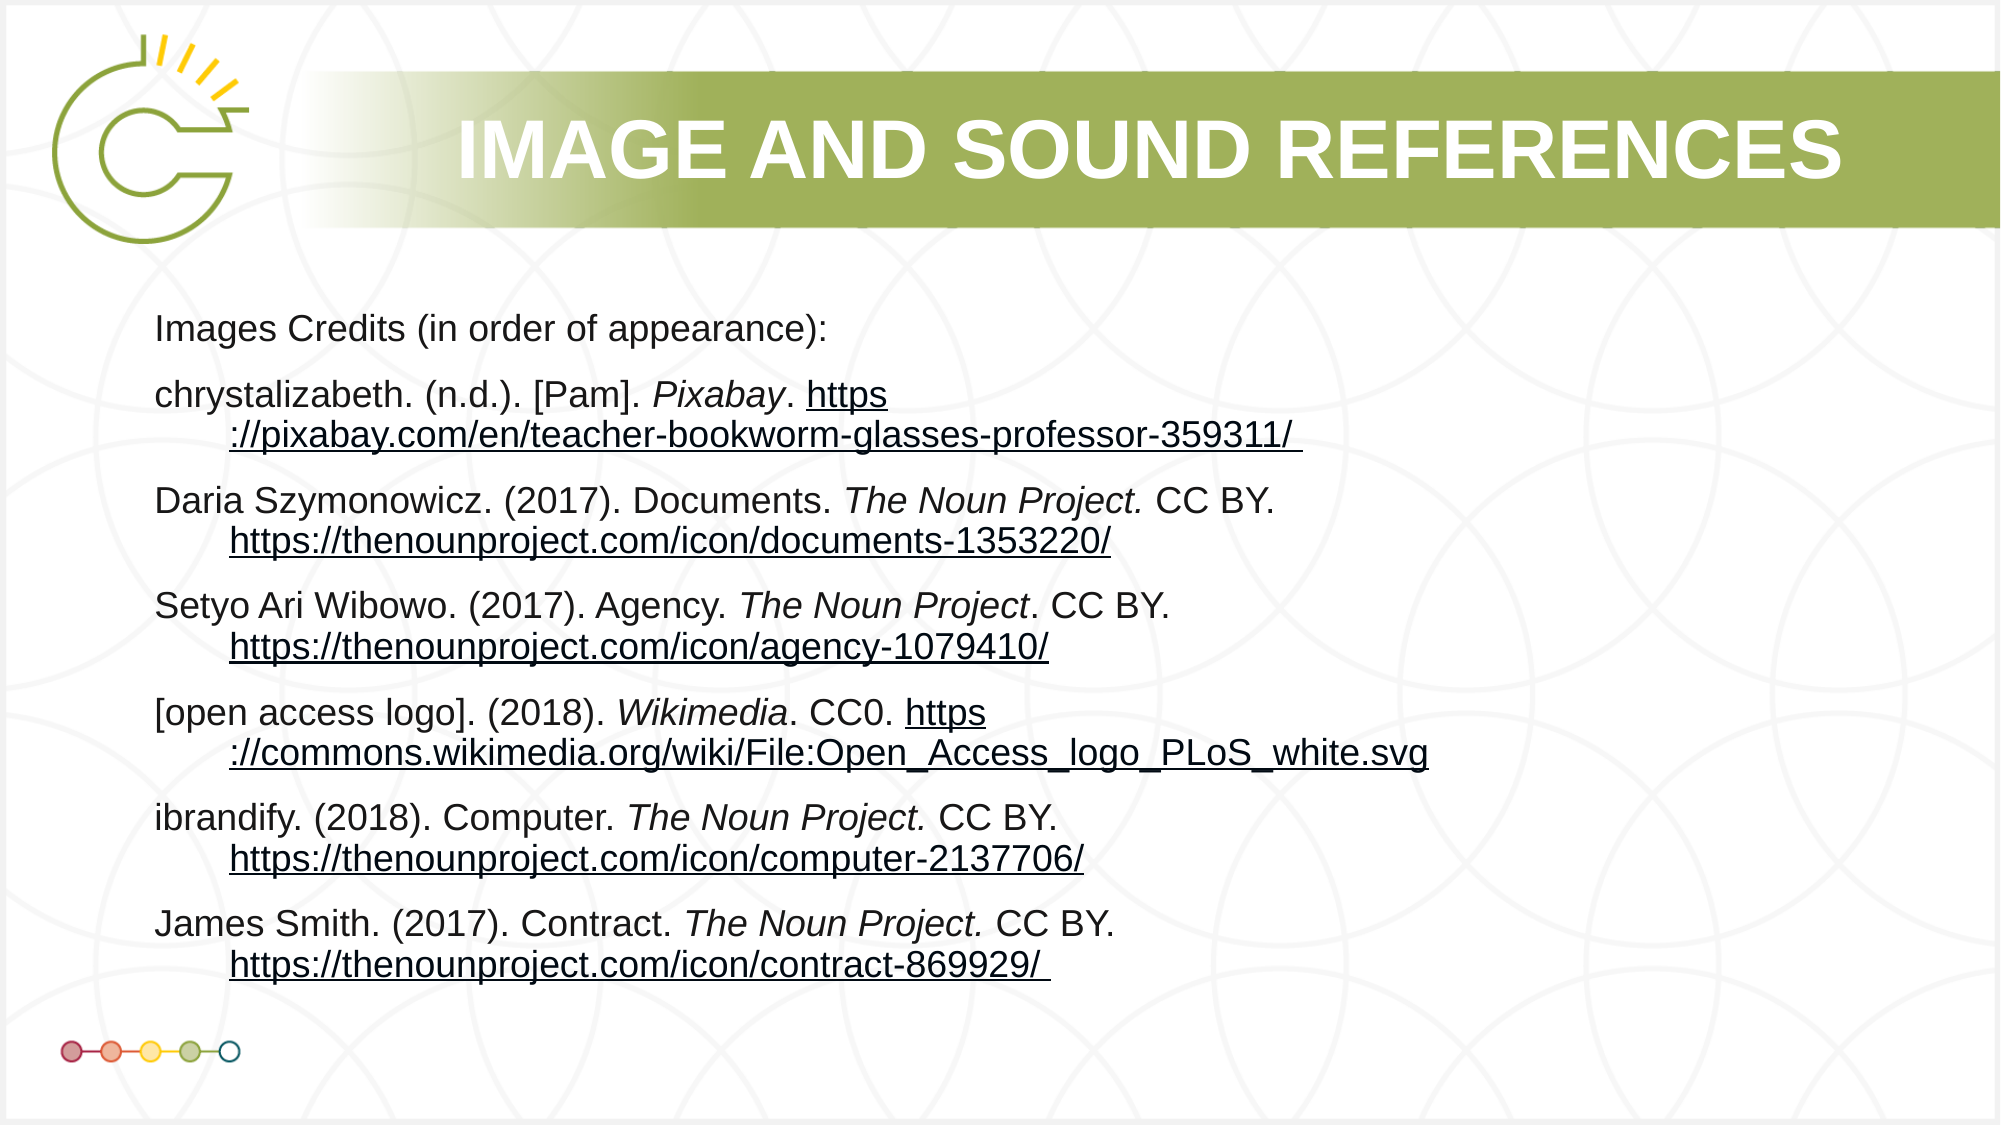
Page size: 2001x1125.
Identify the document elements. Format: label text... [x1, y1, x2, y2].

picture [0, 0, 2001, 1125]
list Images Credits (in order of appearance): chrystalizabeth. (n.d.). [Pam]. Pixabay. https://pixabay.com/en/teacher-bookworm-glasses-professor-359311/ Daria Szymonowicz. (2017). Documents. The Noun Project. CC BY. https://thenounproject.com/icon/documents-1353220/ Setyo Ari Wibowo. (2017). Agency. The Noun Project. CC BY. https://thenounproject.com/icon/agency-1079410/ [open access logo]. (2018). Wikimedia. CC0. https://commons.wikimedia.org/wiki/File:Open_Access_logo_PLoS_white.svg ibrandify. (2018). Computer. The Noun Project. CC BY. https://thenounproject.com/icon/computer-2137706/ James Smith. (2017). Contract. The Noun Project. CC BY. https://thenounproject.com/icon/contract-869929/ [139, 302, 1863, 1000]
